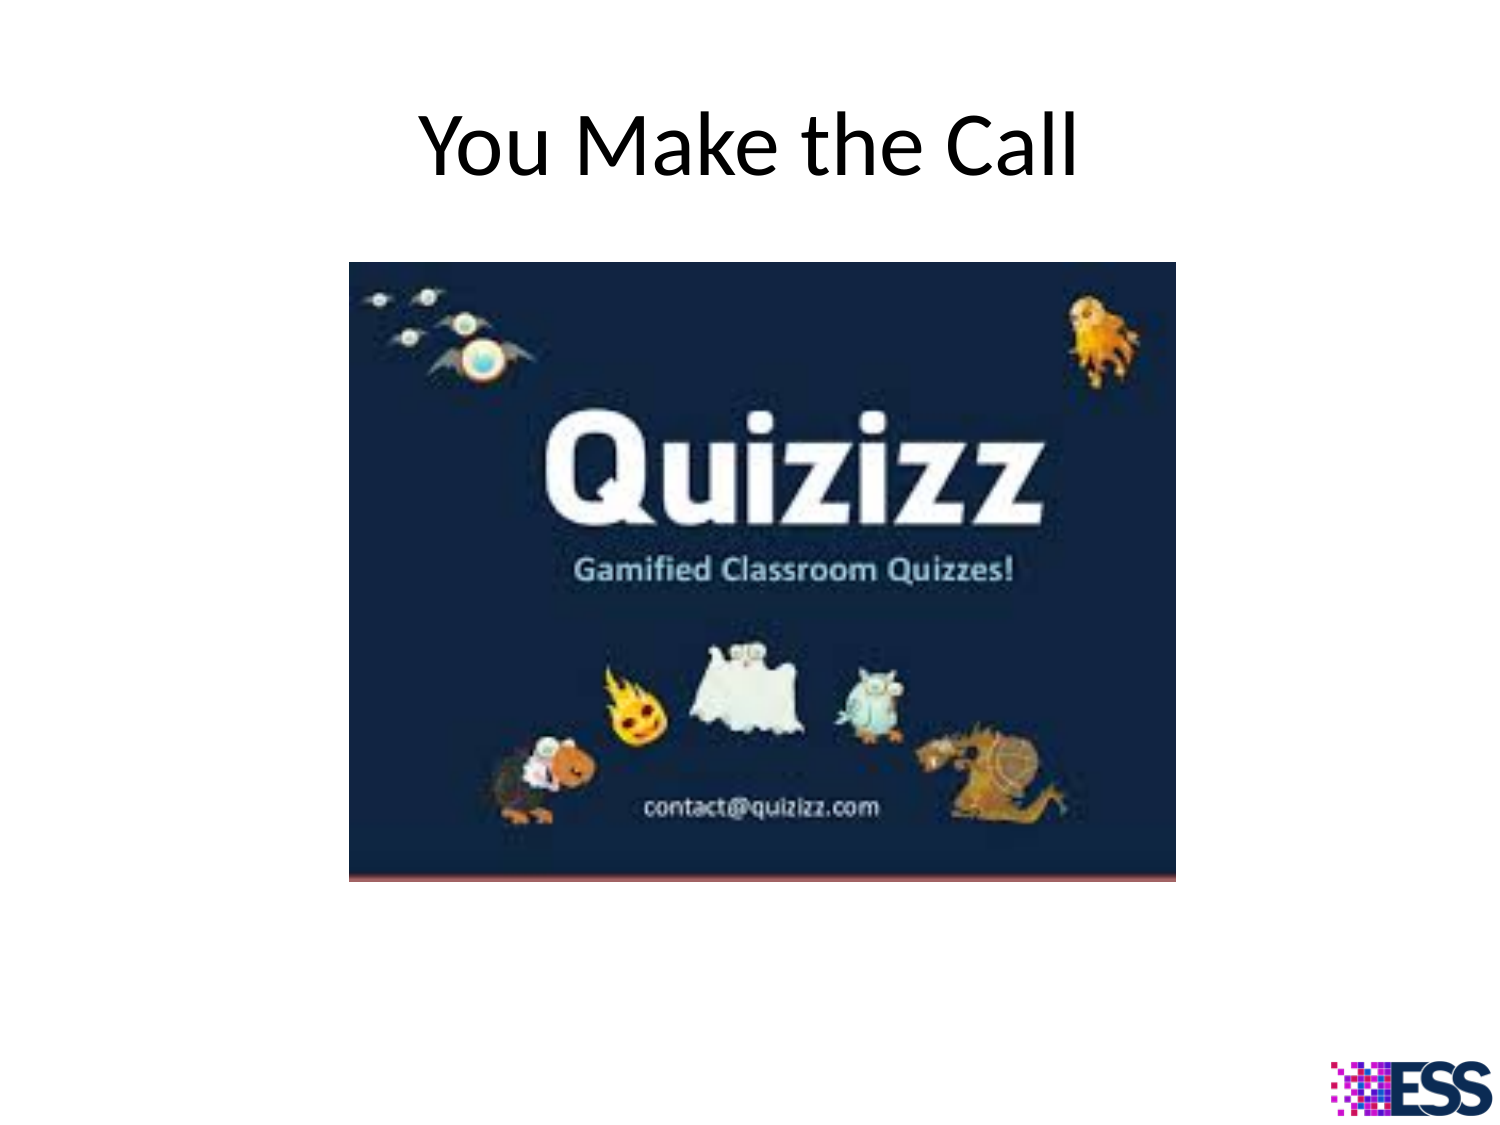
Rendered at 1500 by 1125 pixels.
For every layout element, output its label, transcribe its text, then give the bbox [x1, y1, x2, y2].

picture [348, 261, 1176, 882]
title You Make the Call [75, 45, 1425, 233]
picture [1331, 1059, 1495, 1118]
